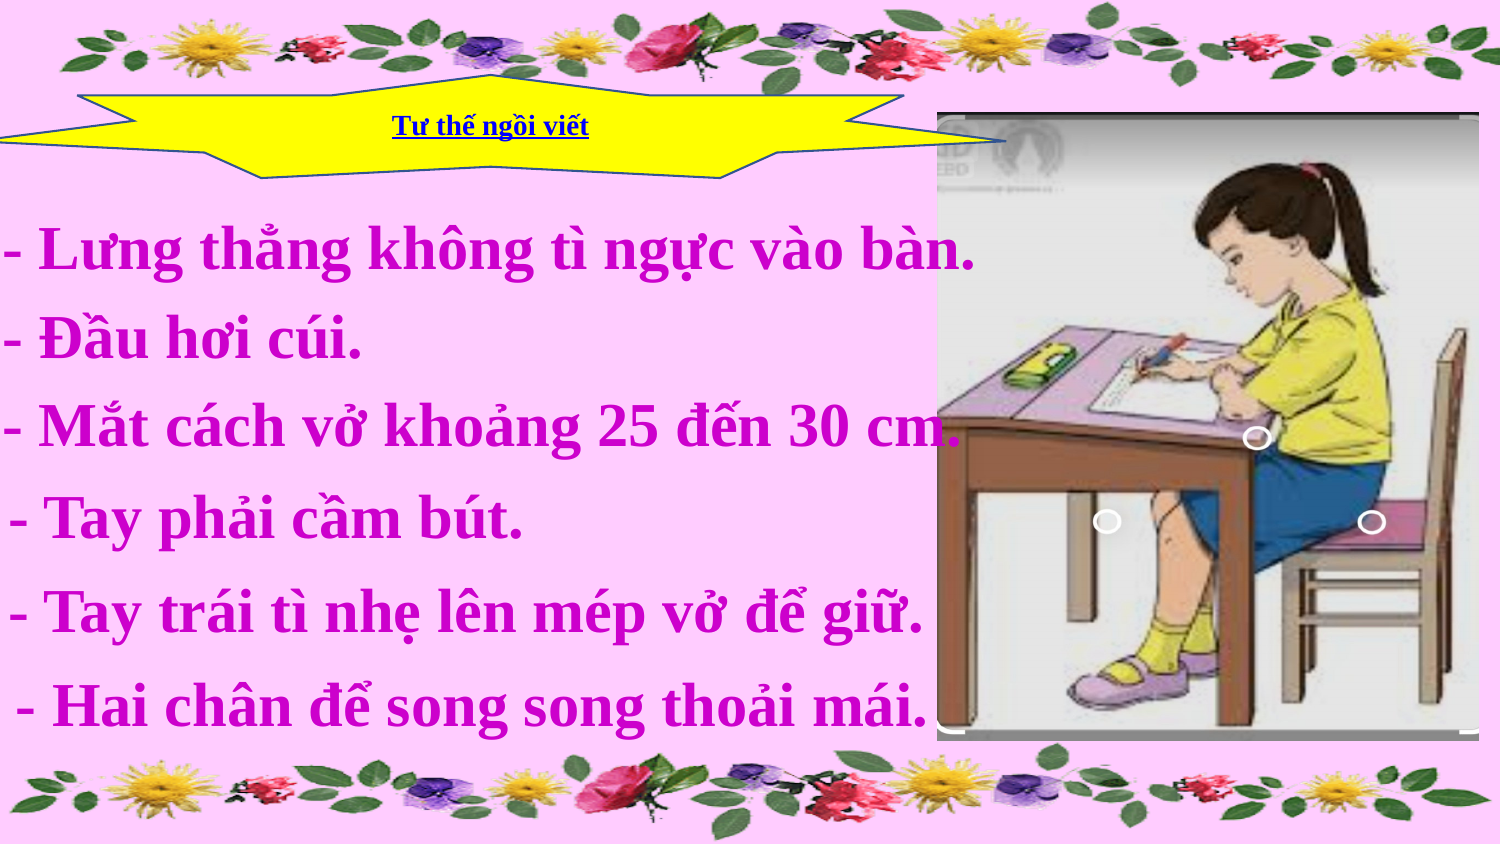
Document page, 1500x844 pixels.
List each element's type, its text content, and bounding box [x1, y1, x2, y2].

text_box - Mắt cách vở khoảng 25 đến 30 cm. [0, 376, 937, 467]
text_box - Tay phải cầm bút. [0, 468, 932, 559]
text_box - Tay trái tì nhẹ lên mép vở để giữ. [0, 562, 937, 653]
text_box - Đầu hơi cúi. [0, 288, 926, 379]
picture [0, 112, 1500, 844]
text_box - Lưng thẳng không tì ngực vào bàn. [0, 200, 937, 290]
picture [49, 0, 1500, 104]
text_box - Hai chân để song song thoải mái. [0, 656, 937, 740]
text_box Tư thế ngồi viết [0, 104, 937, 180]
